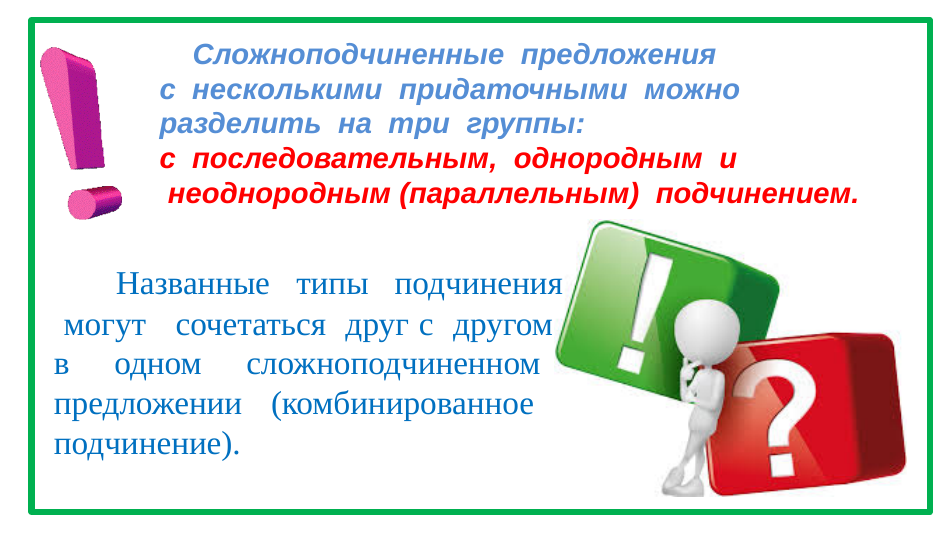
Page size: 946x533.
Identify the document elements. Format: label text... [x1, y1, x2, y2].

text_box [29, 18, 932, 514]
list Сложноподчиненные предложения с несколькими придаточными можно разделить на три группы: с последовательным, однородным и неоднородным (параллельным) подчинением. [27, 0, 895, 319]
picture [554, 218, 907, 497]
picture [39, 43, 122, 220]
